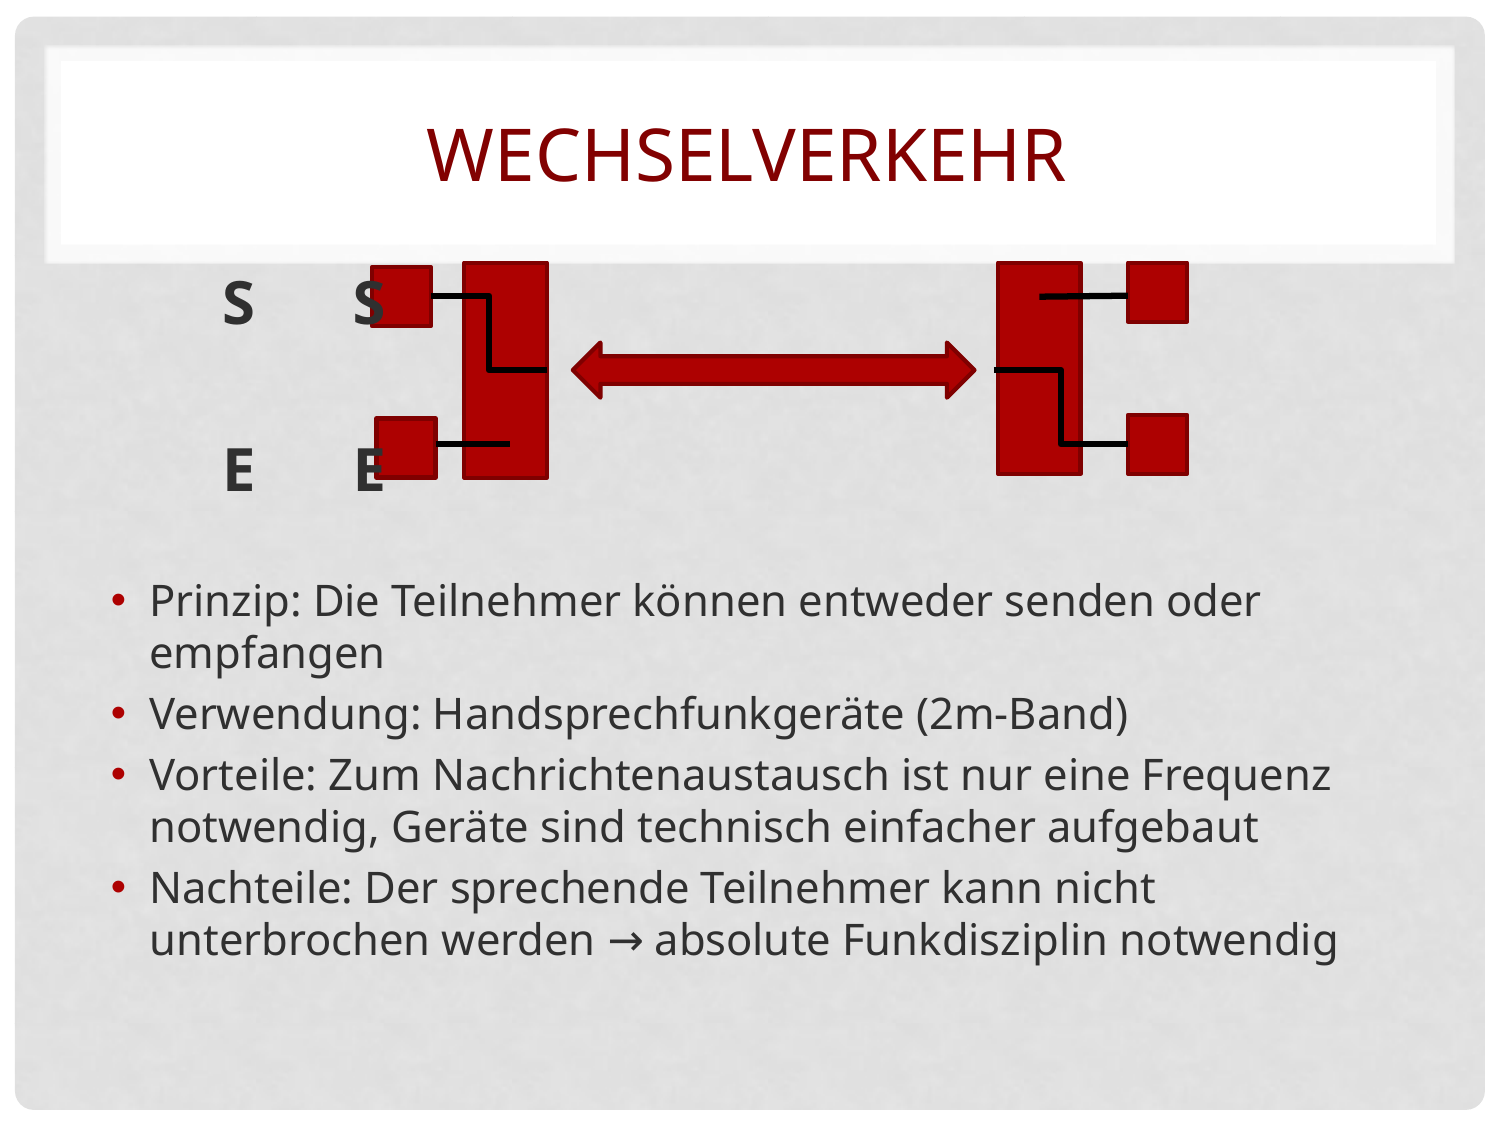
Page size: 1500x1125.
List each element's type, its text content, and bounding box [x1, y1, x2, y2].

list S S E E Prinzip: Die Teilnehmer können entweder senden oder empfangen Verwendung: Handsprechfunkgeräte (2m-Band) Vorteile: Zum Nachrichtenaustausch ist nur eine Frequenz notwendig, Geräte sind technisch einfacher aufgebaut Nachteile: Der sprechende Teilnehmer kann nicht unterbrochen werden → absolute Funkdisziplin notwendig [76, 257, 1427, 975]
text_box [462, 261, 549, 480]
title Wechselverkehr [69, 66, 1425, 238]
text_box [570, 340, 977, 400]
text_box [996, 261, 1083, 369]
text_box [993, 369, 1129, 445]
text_box [996, 445, 1083, 476]
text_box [430, 295, 548, 371]
